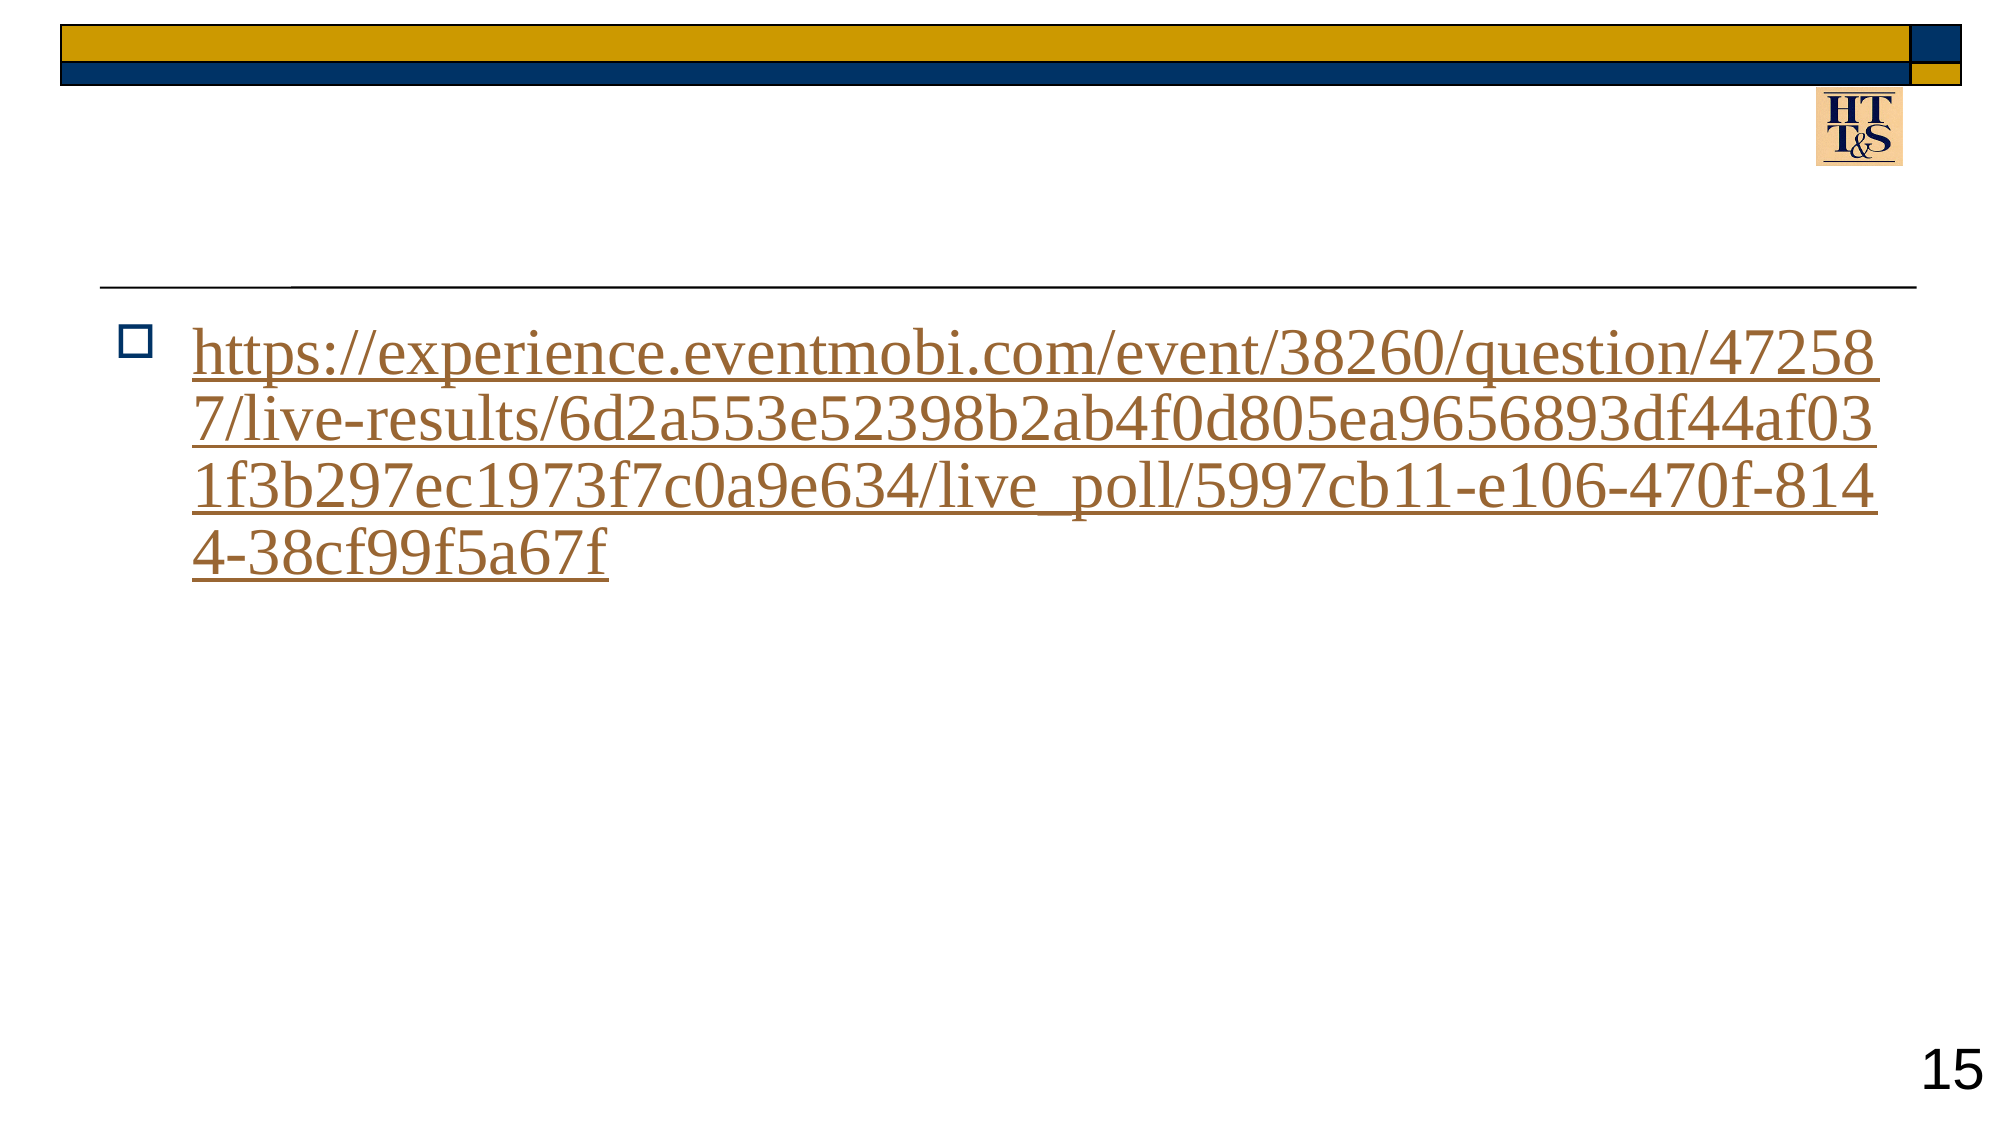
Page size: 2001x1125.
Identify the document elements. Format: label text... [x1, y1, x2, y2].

slide_number 15 [1533, 1023, 2000, 1084]
picture [1816, 87, 1903, 166]
list https://experience.eventmobi.com/event/38260/question/472587/live-results/6d2a553e52398b2ab4f0d805ea9656893df44af031f3b297ec1973f7c0a9e634/live_poll/5997cb11-e106-470f-8144-38cf99f5a67f [99, 299, 1900, 1006]
